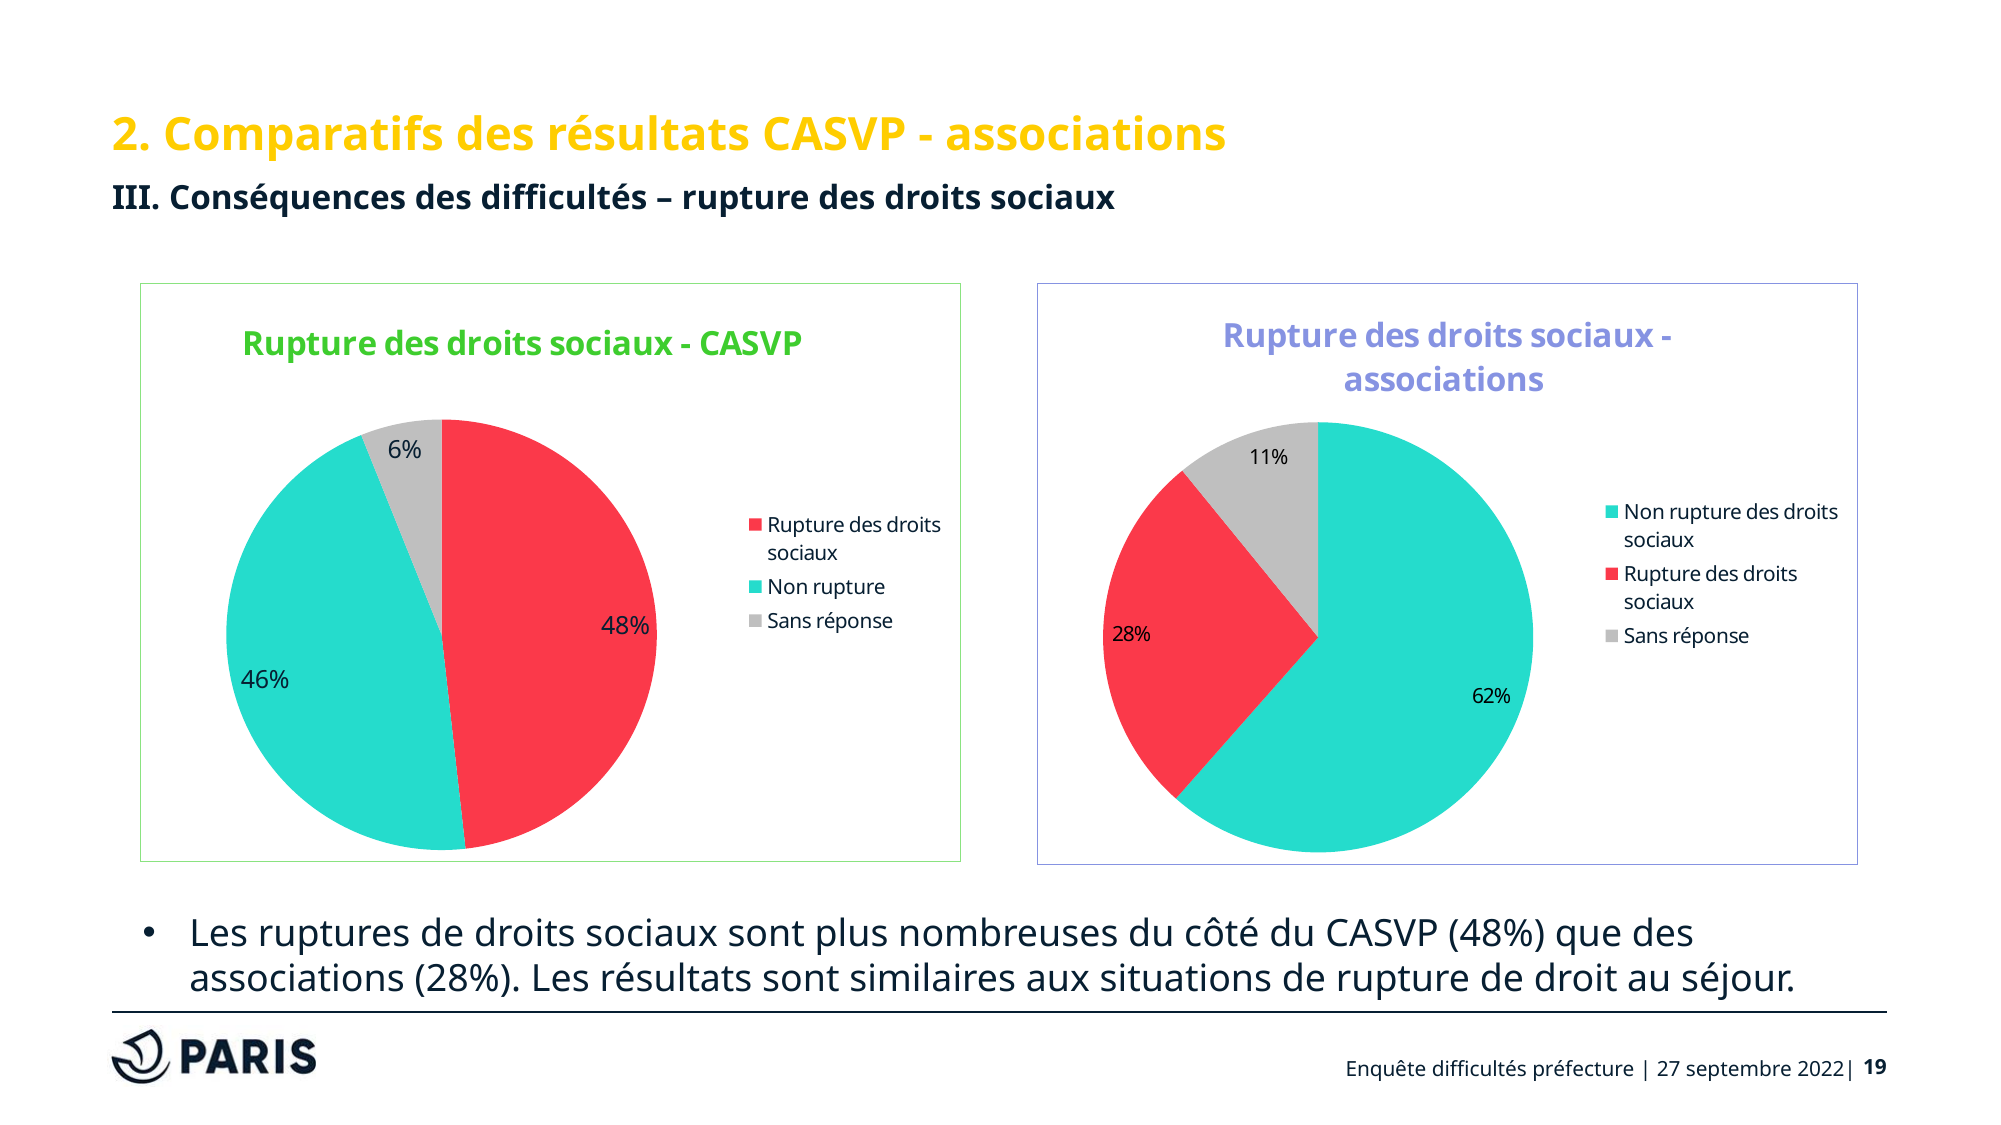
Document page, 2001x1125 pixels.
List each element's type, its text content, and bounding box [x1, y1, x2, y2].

list III. Conséquences des difficultés – rupture des droits sociaux [97, 166, 1869, 224]
text_box Les ruptures de droits sociaux sont plus nombreuses du côté du CASVP (48%) que des associations (28%). Les résultats sont similaires aux situations de rupture de droit au séjour. [127, 901, 1929, 1007]
chart [1037, 283, 1858, 865]
title 2. Comparatifs des résultats CASVP - associations [96, 88, 1869, 166]
chart [140, 283, 961, 862]
footer Enquête difficultés préfecture | 27 septembre 2022| [866, 1045, 1813, 1087]
picture [107, 1025, 322, 1087]
slide_number 19 [1813, 1045, 1902, 1087]
